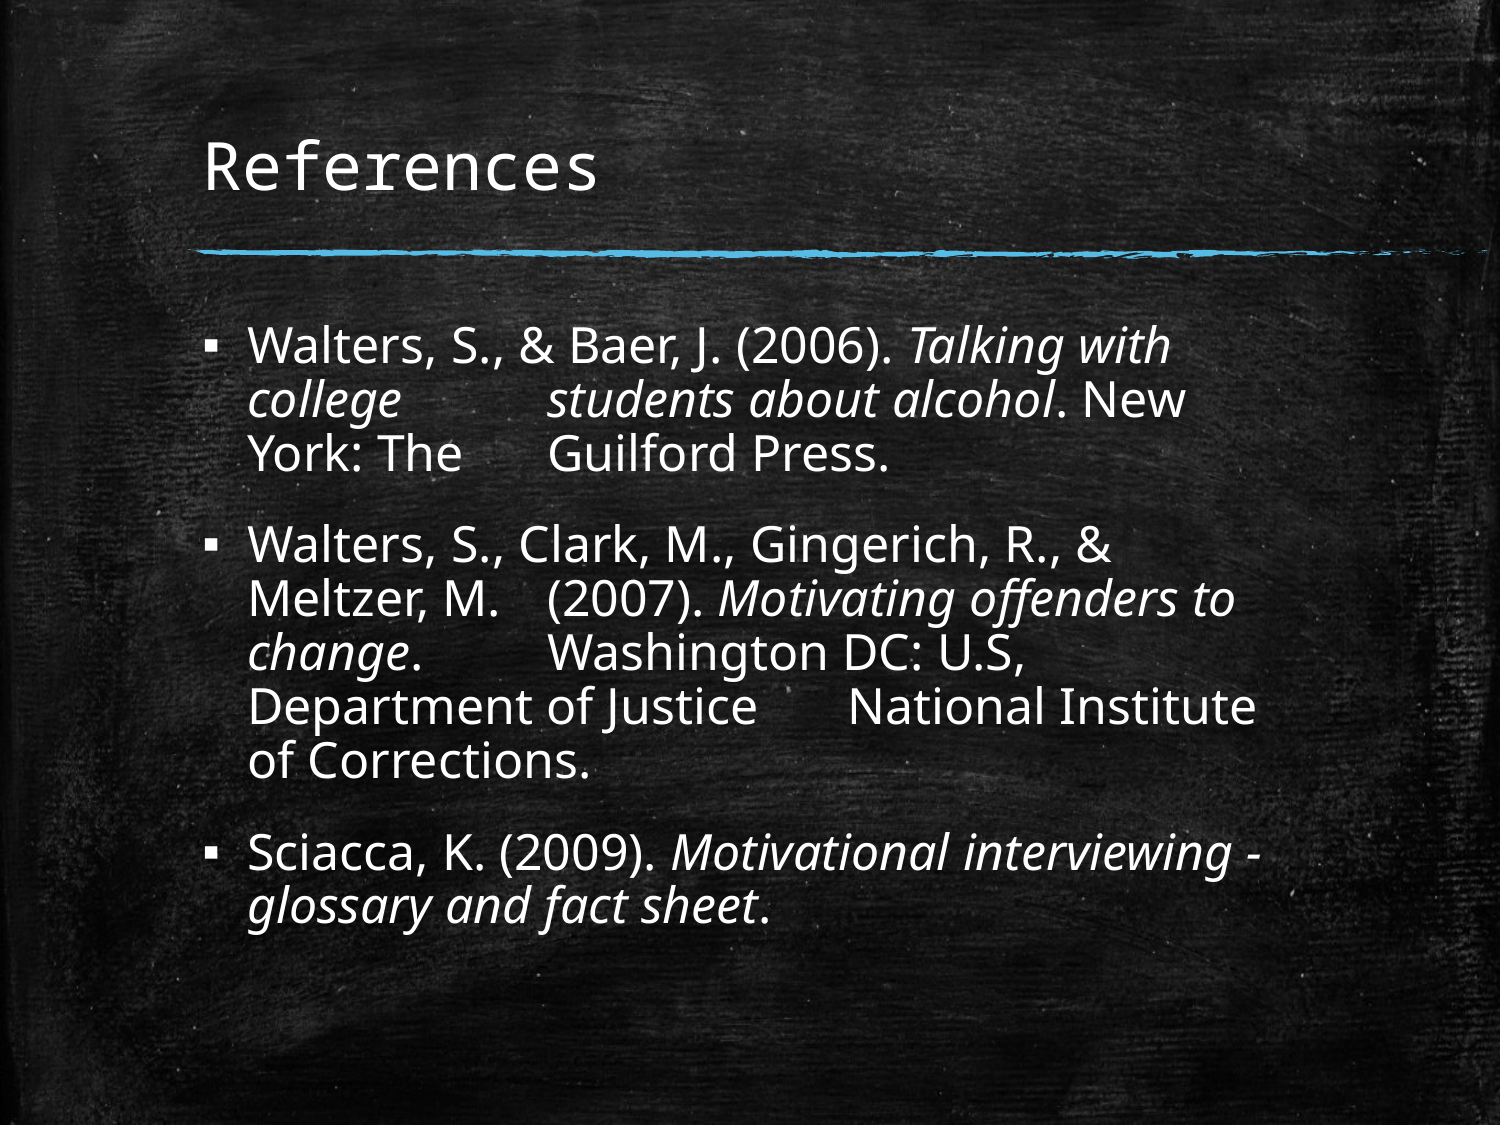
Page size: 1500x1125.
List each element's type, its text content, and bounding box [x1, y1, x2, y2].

title References [187, 45, 1313, 213]
list Walters, S., & Baer, J. (2006). Talking with college students about alcohol. New York: The Guilford Press. Walters, S., Clark, M., Gingerich, R., & Meltzer, M. (2007). Motivating offenders to change. Washington DC: U.S, Department of Justice National Institute of Corrections. Sciacca, K. (2009). Motivational interviewing - glossary and fact sheet. [187, 312, 1313, 1013]
